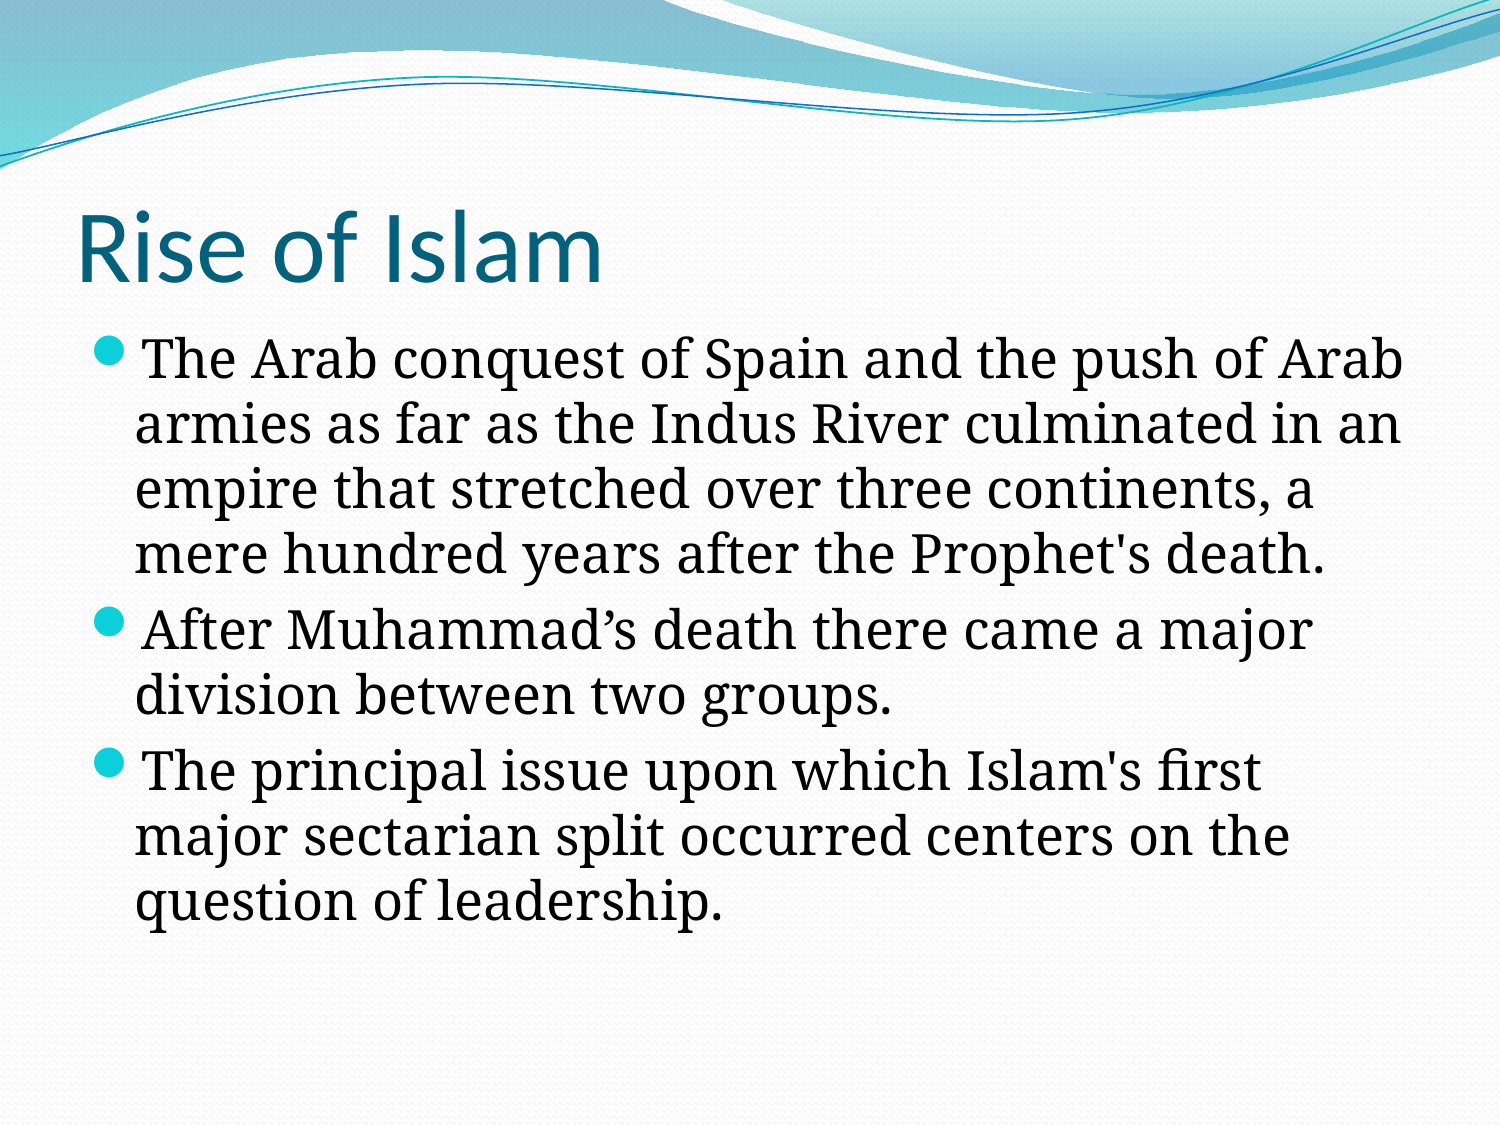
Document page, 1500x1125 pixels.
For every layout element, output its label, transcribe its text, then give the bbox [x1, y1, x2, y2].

title Rise of Islam [75, 115, 1425, 303]
list The Arab conquest of Spain and the push of Arab armies as far as the Indus River culminated in an empire that stretched over three continents, a mere hundred years after the Prophet's death. After Muhammad’s death there came a major division between two groups. The principal issue upon which Islam's first major sectarian split occurred centers on the question of leadership. [75, 317, 1425, 1038]
